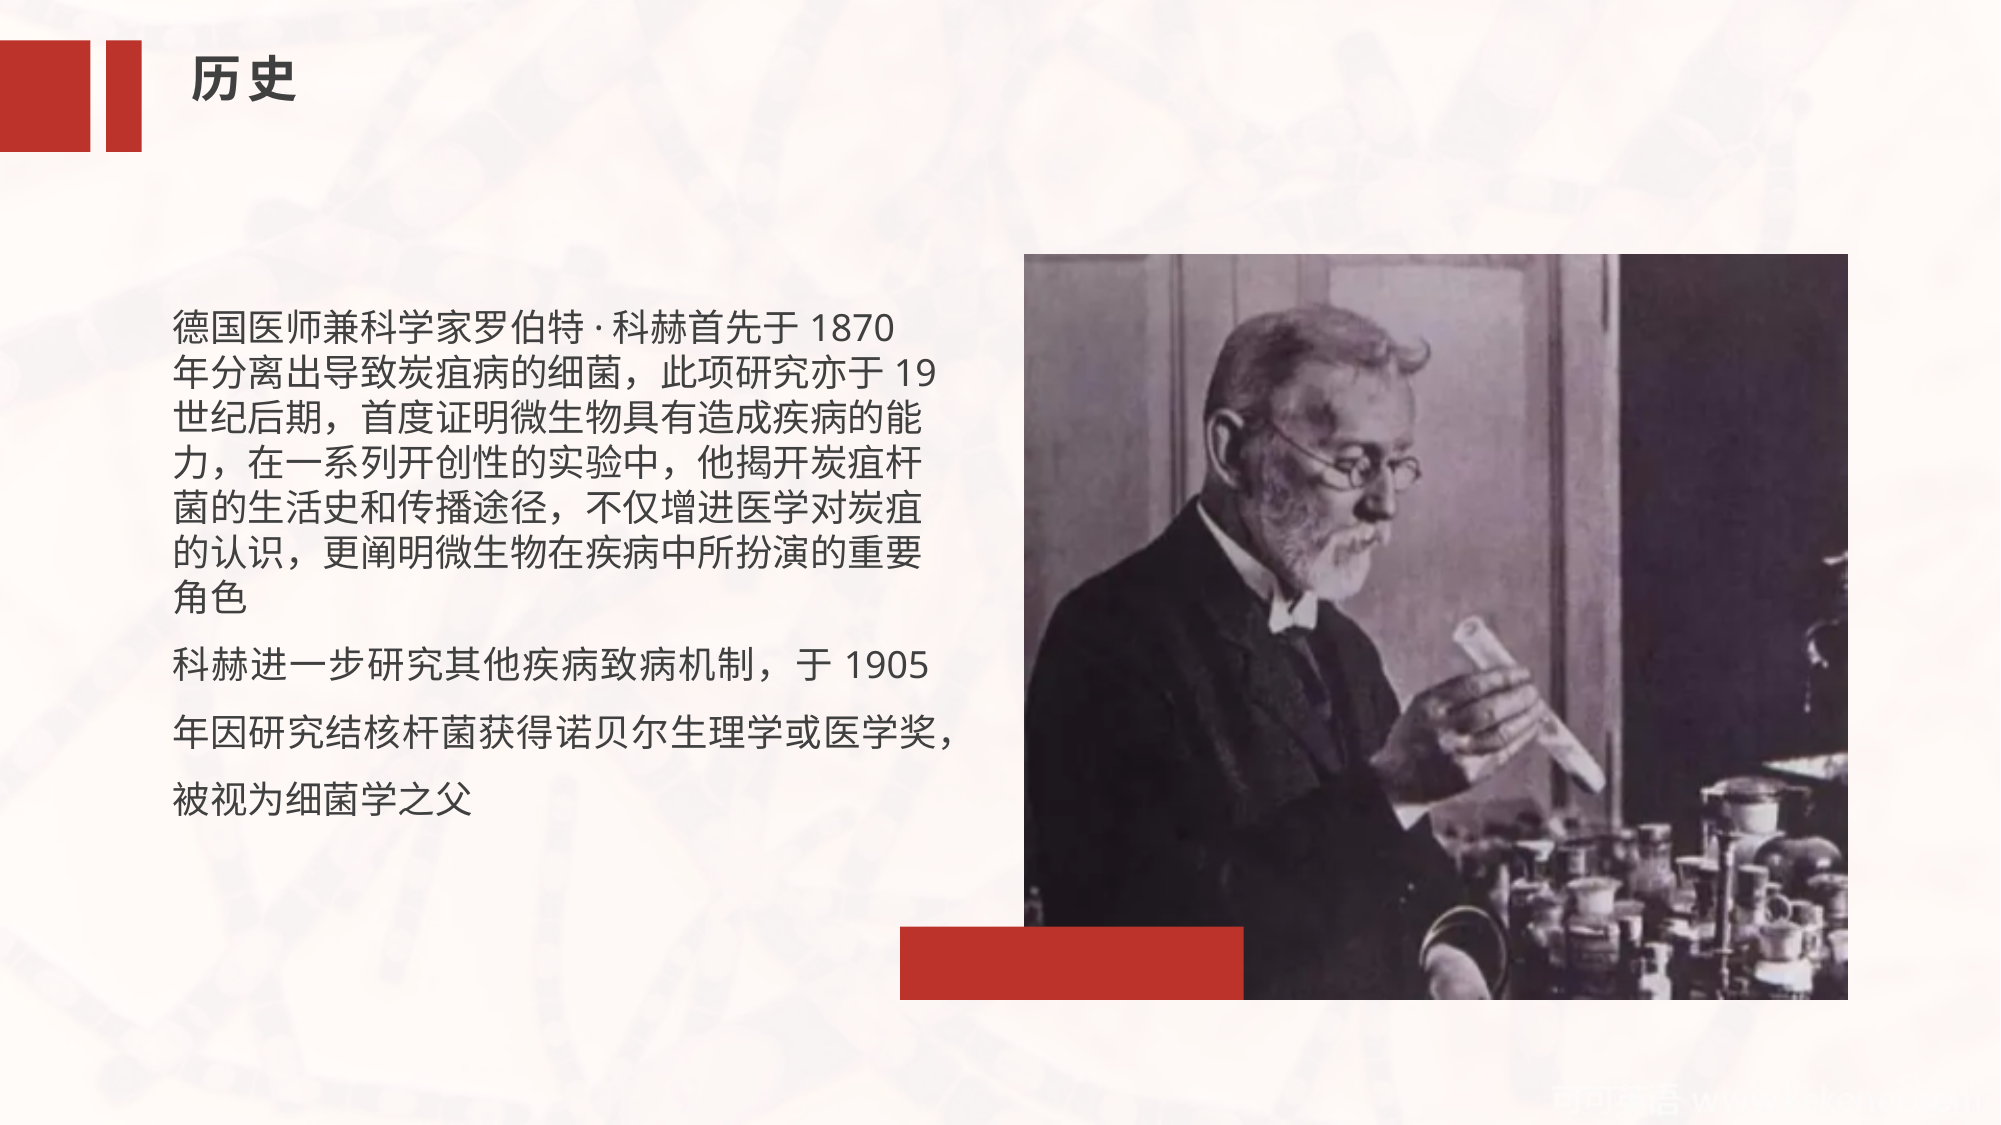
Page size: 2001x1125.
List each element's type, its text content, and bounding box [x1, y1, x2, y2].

text_box [105, 39, 143, 153]
text_box [0, 39, 91, 153]
picture [0, 0, 2001, 1125]
text_box 德国医师兼科学家罗伯特·科赫首先于1870年分离出导致炭疽病的细菌，此项研究亦于19世纪后期，首度证明微生物具有造成疾病的能力，在一系列开创性的实验中，他揭开炭疽杆菌的生活史和传播途径，不仅增进医学对炭疽的认识，更阐明微生物在疾病中所扮演的重要角色 科赫进一步研究其他疾病致病机制，于1905年因研究结核杆菌获得诺贝尔生理学或医学奖，被视为细菌学之父 [157, 296, 954, 829]
text_box [899, 925, 1024, 1001]
text_box 历史 [181, 42, 1843, 113]
